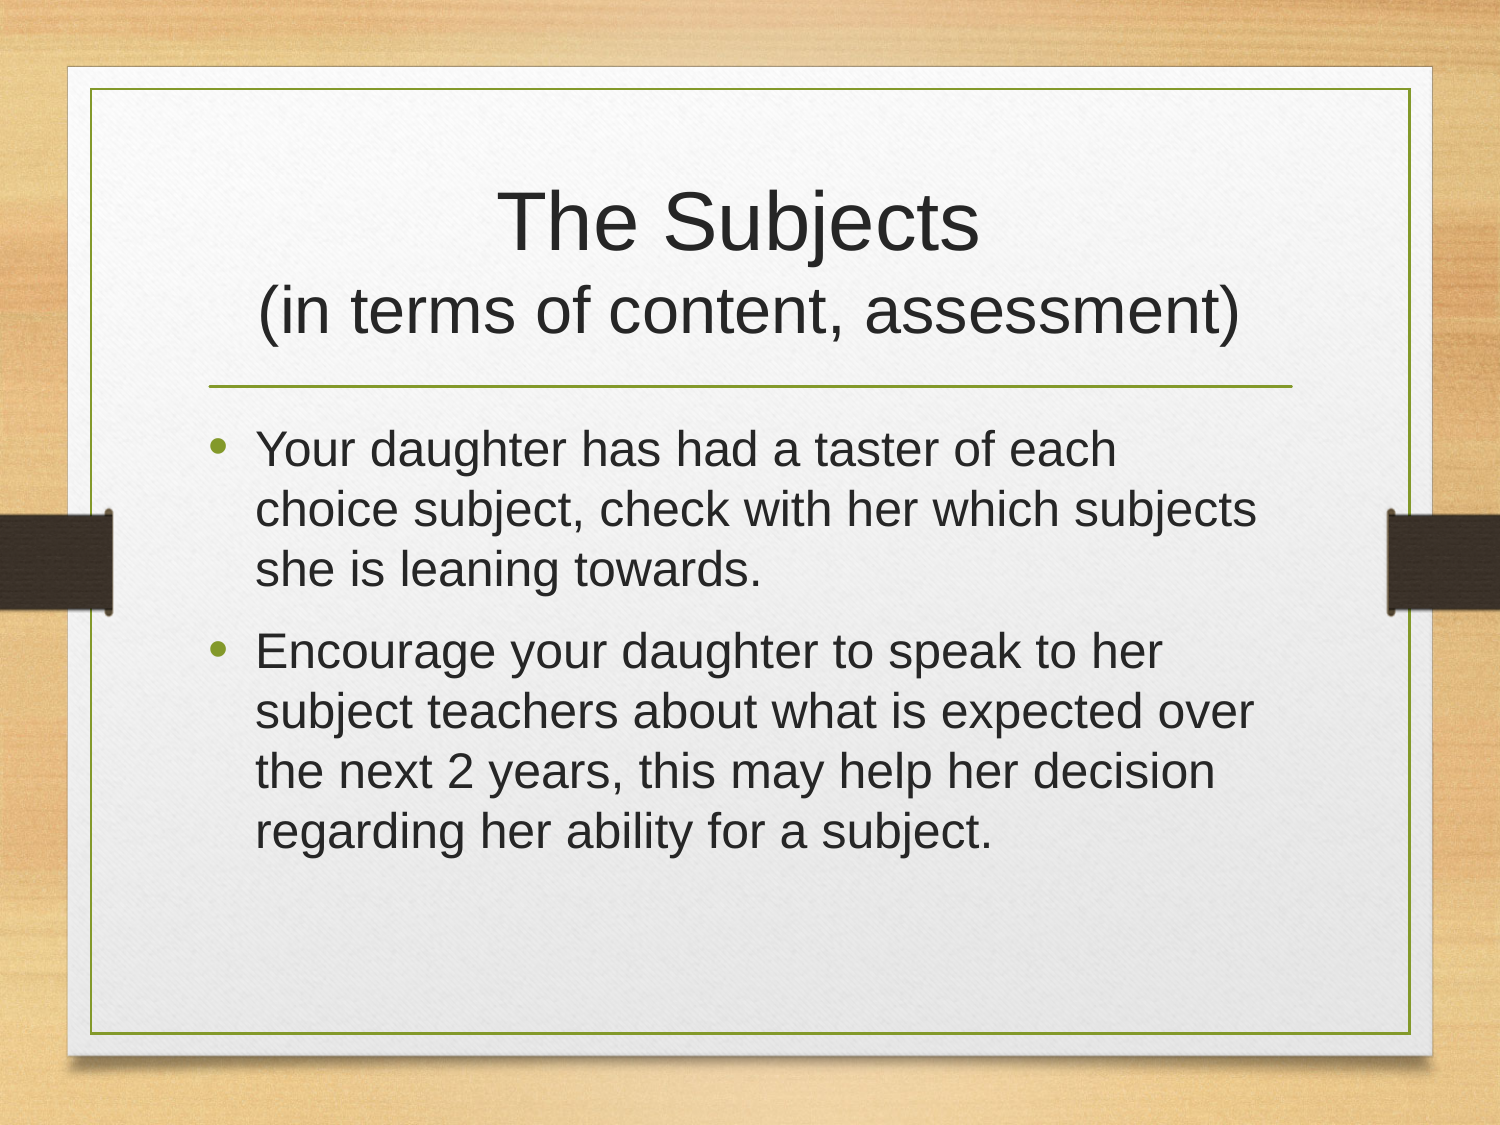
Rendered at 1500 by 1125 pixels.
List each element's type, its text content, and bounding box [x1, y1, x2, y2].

picture [0, 0, 1500, 1125]
title The Subjects (in terms of content, assessment) [193, 150, 1309, 365]
list Your daughter has had a taster of each choice subject, check with her which subjects she is leaning towards. Encourage your daughter to speak to her subject teachers about what is expected over the next 2 years, this may help her decision regarding her ability for a subject. [193, 408, 1309, 974]
